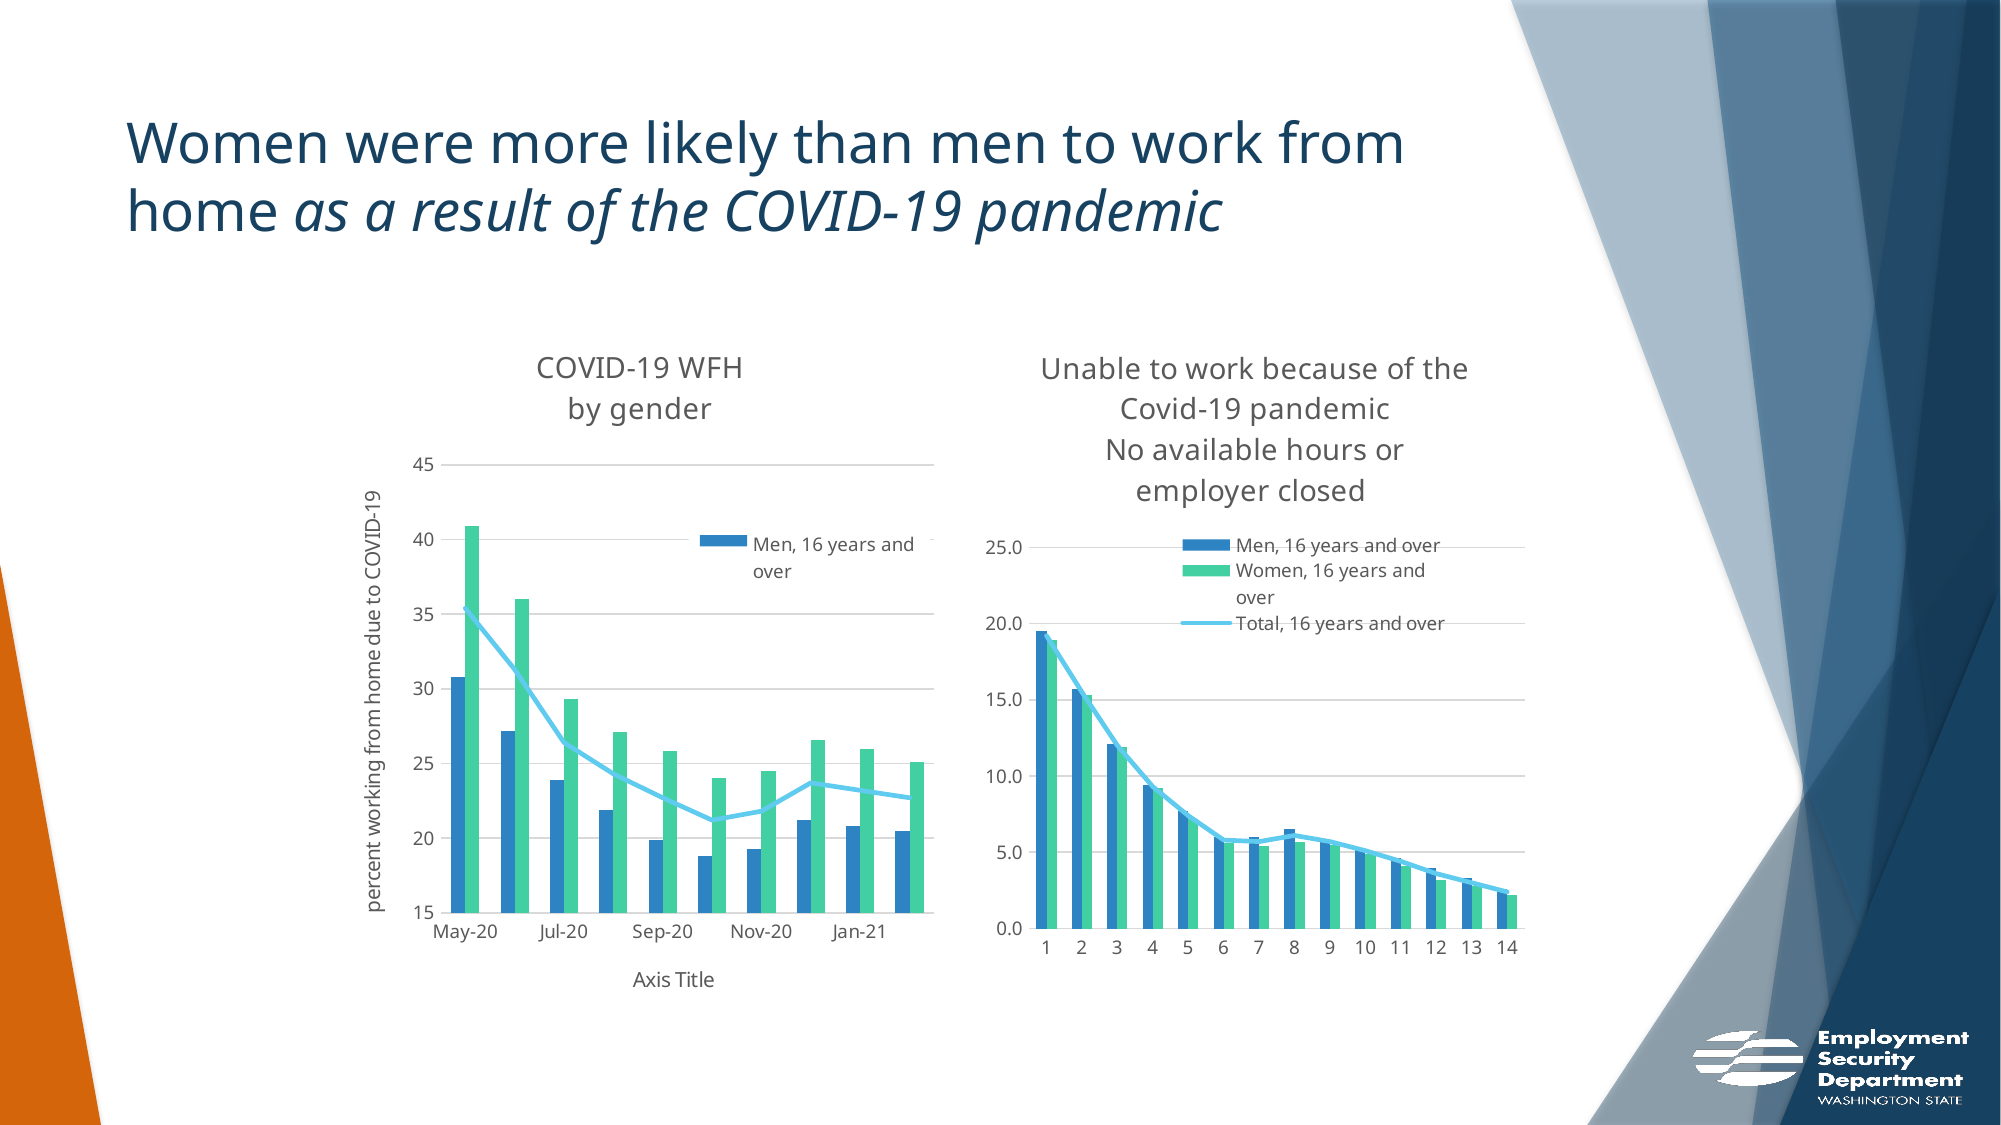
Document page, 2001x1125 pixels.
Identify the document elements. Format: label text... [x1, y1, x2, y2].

picture [1693, 1029, 1969, 1105]
chart [973, 316, 1537, 1053]
chart [332, 316, 947, 1026]
title Women were more likely than men to work from home as a result of the COVID-19 pandemic [111, 99, 1522, 317]
